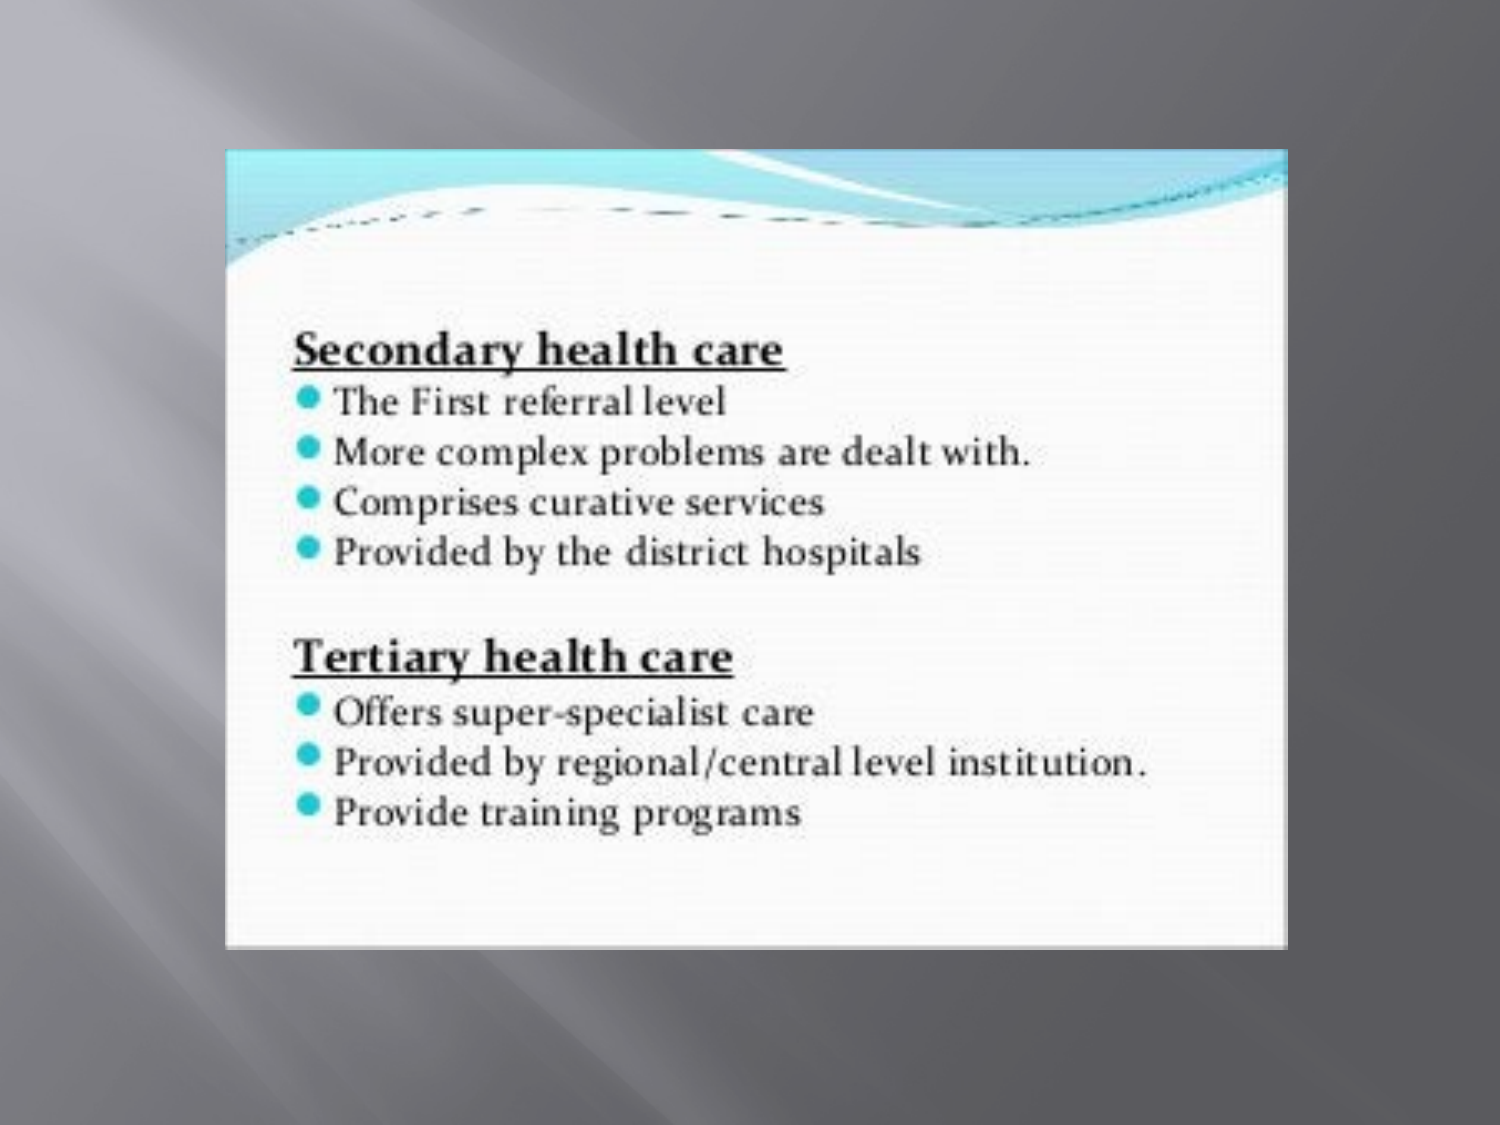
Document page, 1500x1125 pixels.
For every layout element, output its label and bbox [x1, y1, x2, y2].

picture [224, 149, 1288, 951]
